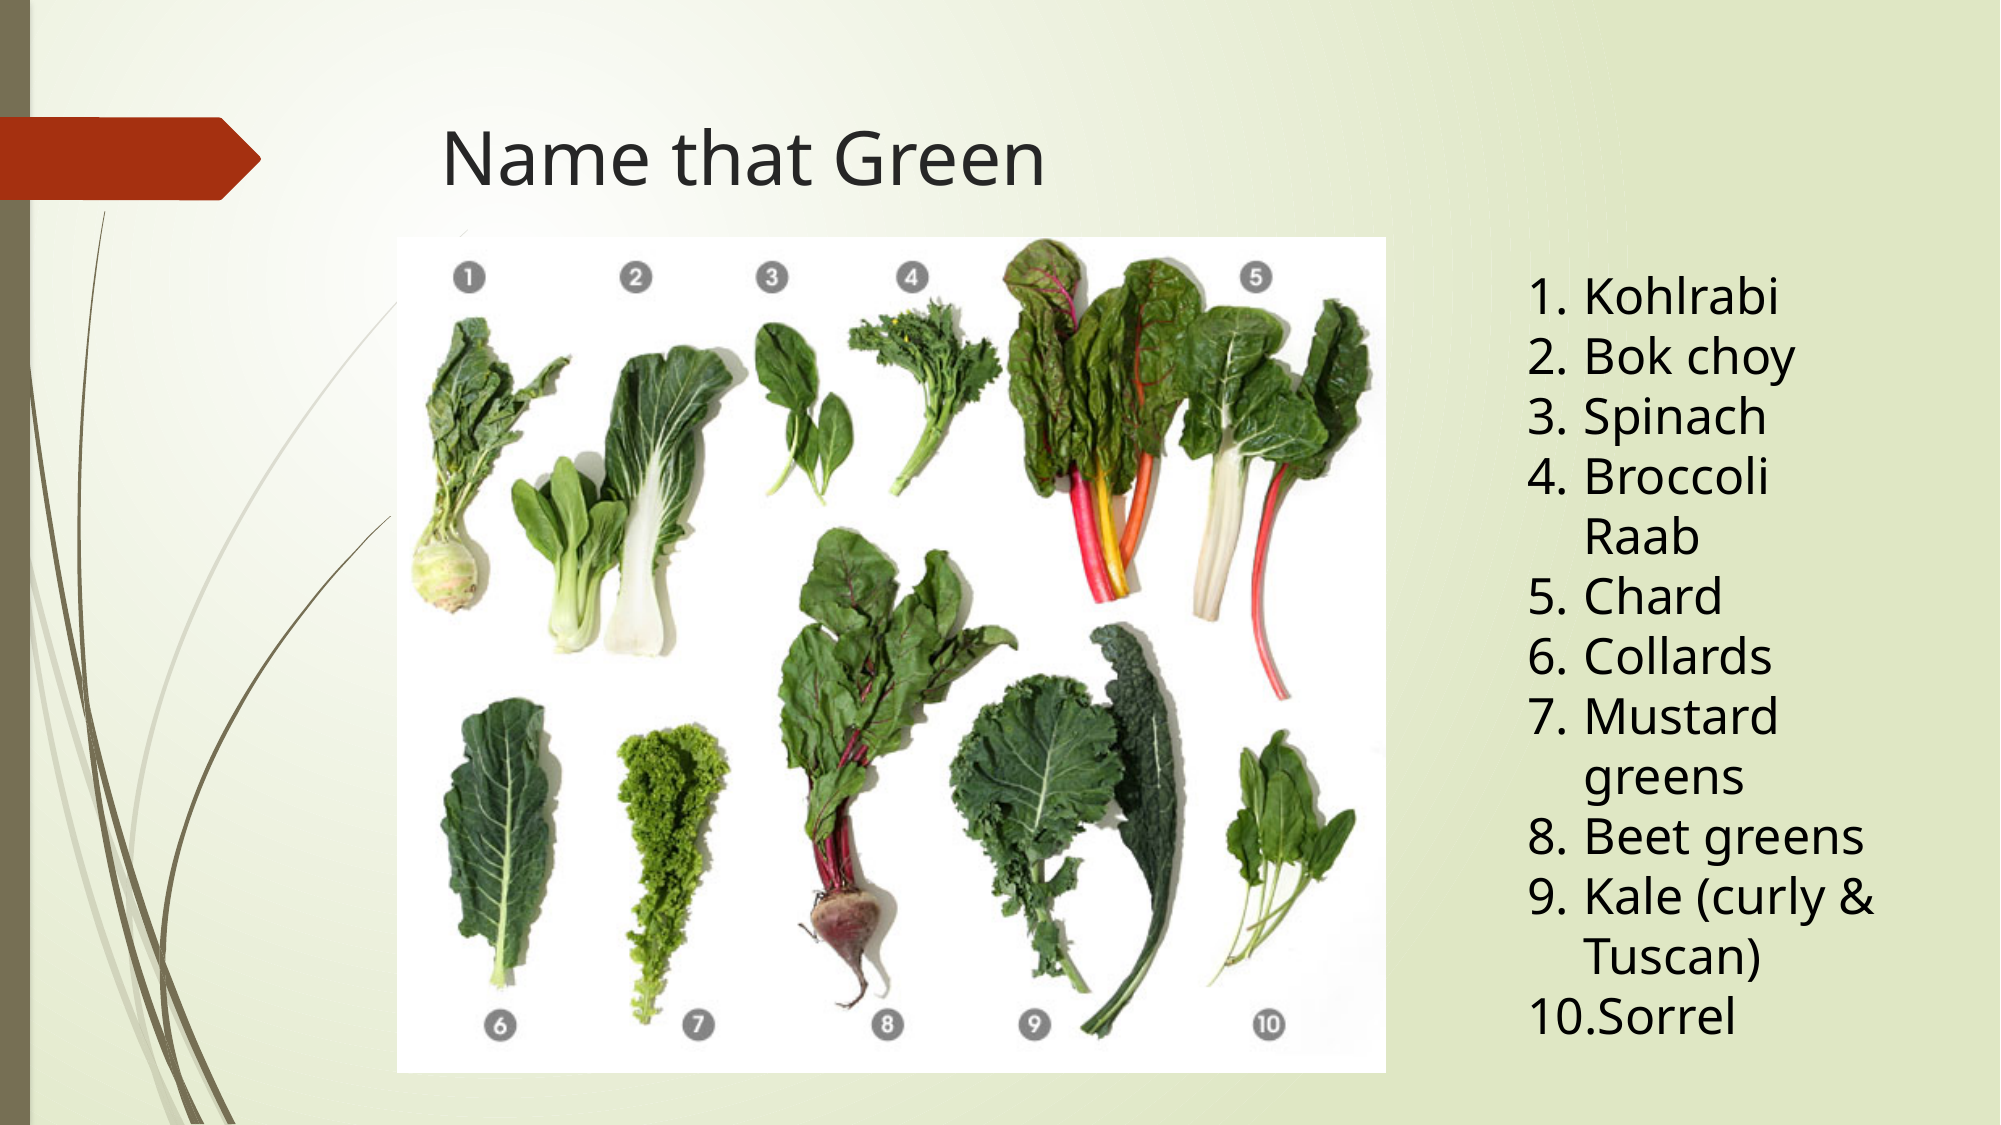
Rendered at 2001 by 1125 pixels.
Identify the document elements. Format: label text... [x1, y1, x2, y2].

text_box Kohlrabi Bok choy Spinach Broccoli Raab Chard Collards Mustard greens Beet greens Kale (curly & Tuscan) Sorrel [1512, 257, 1915, 1098]
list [397, 237, 1386, 1073]
title Name that Green [425, 102, 1888, 313]
